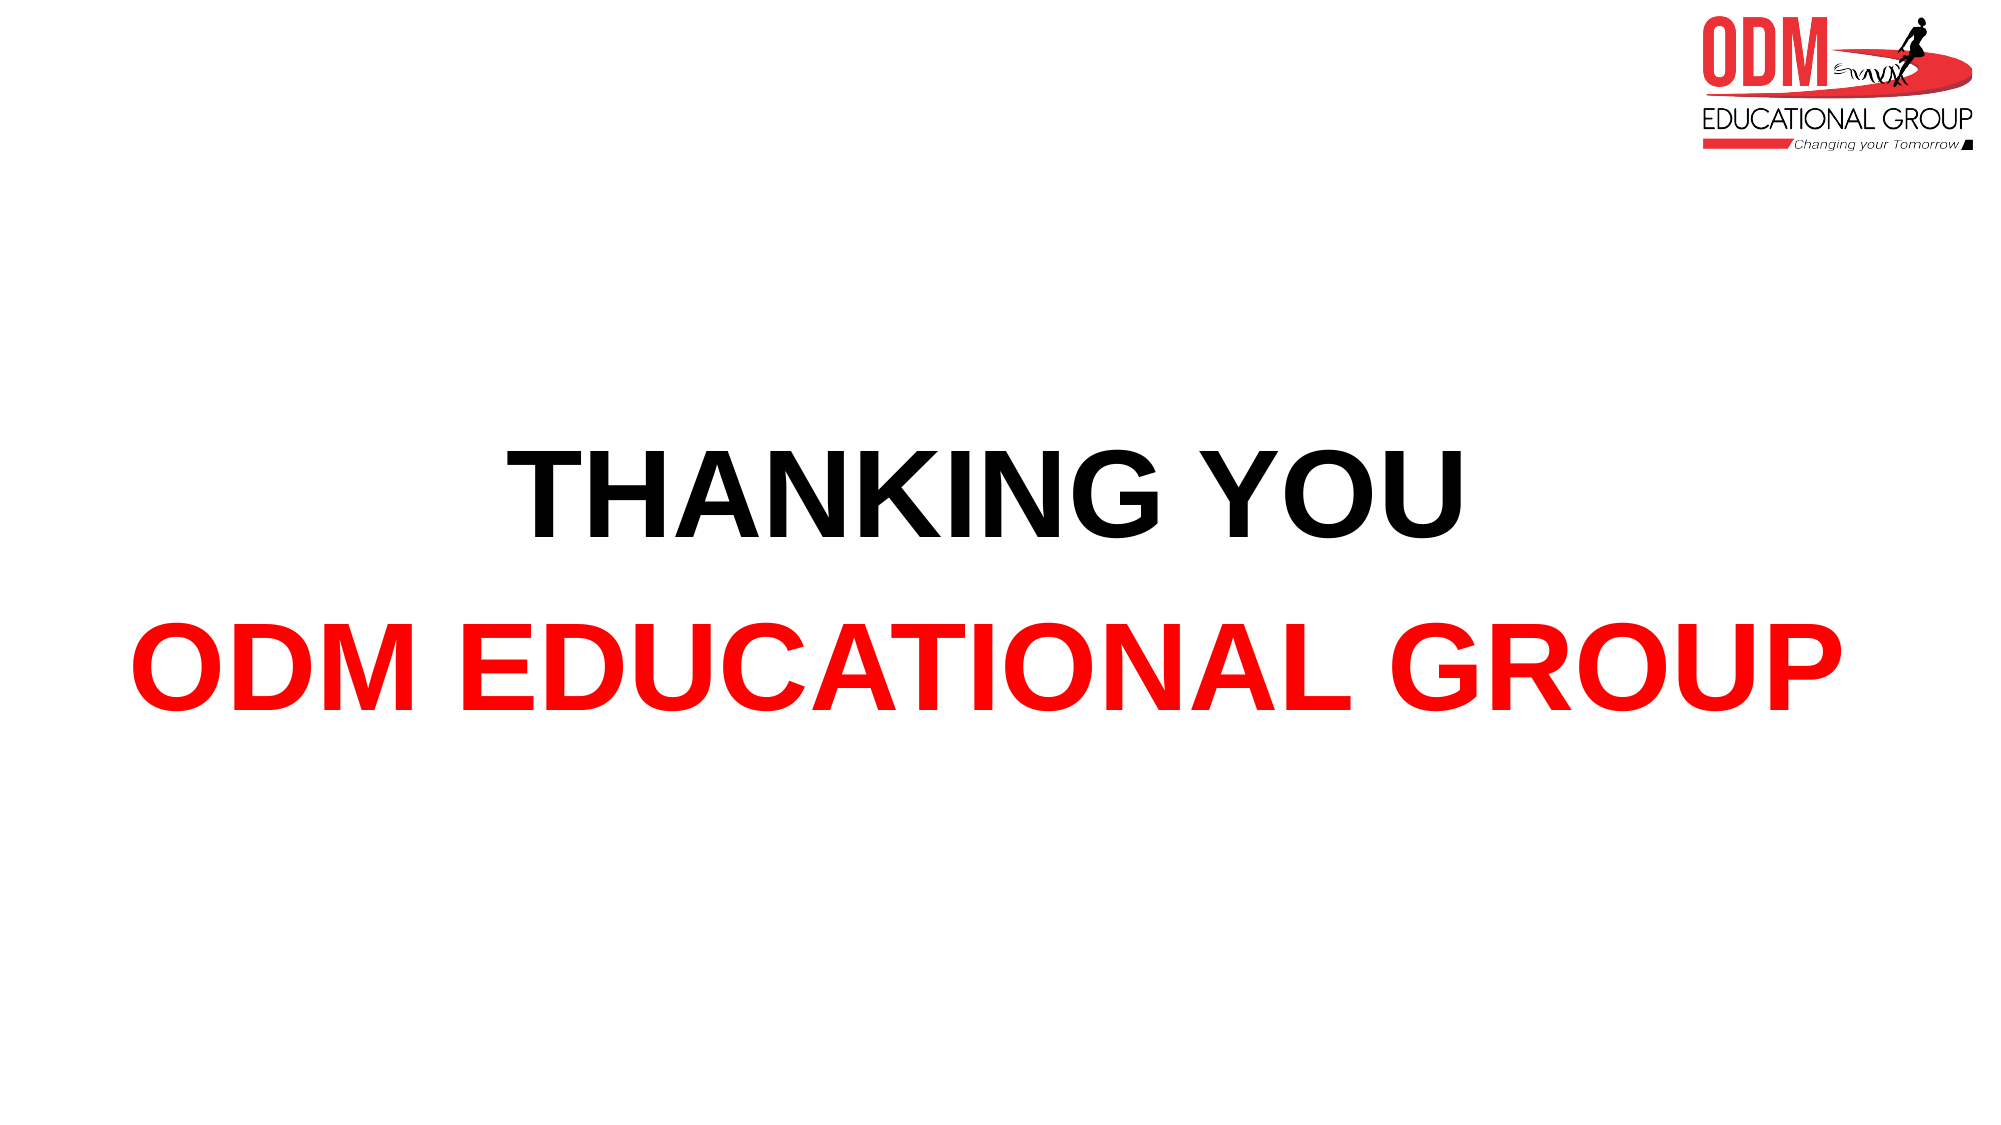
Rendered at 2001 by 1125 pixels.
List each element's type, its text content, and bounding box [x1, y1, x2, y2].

picture [1703, 16, 1973, 151]
text_box THANKING YOU ODM EDUCATIONAL GROUP [37, 270, 1863, 855]
